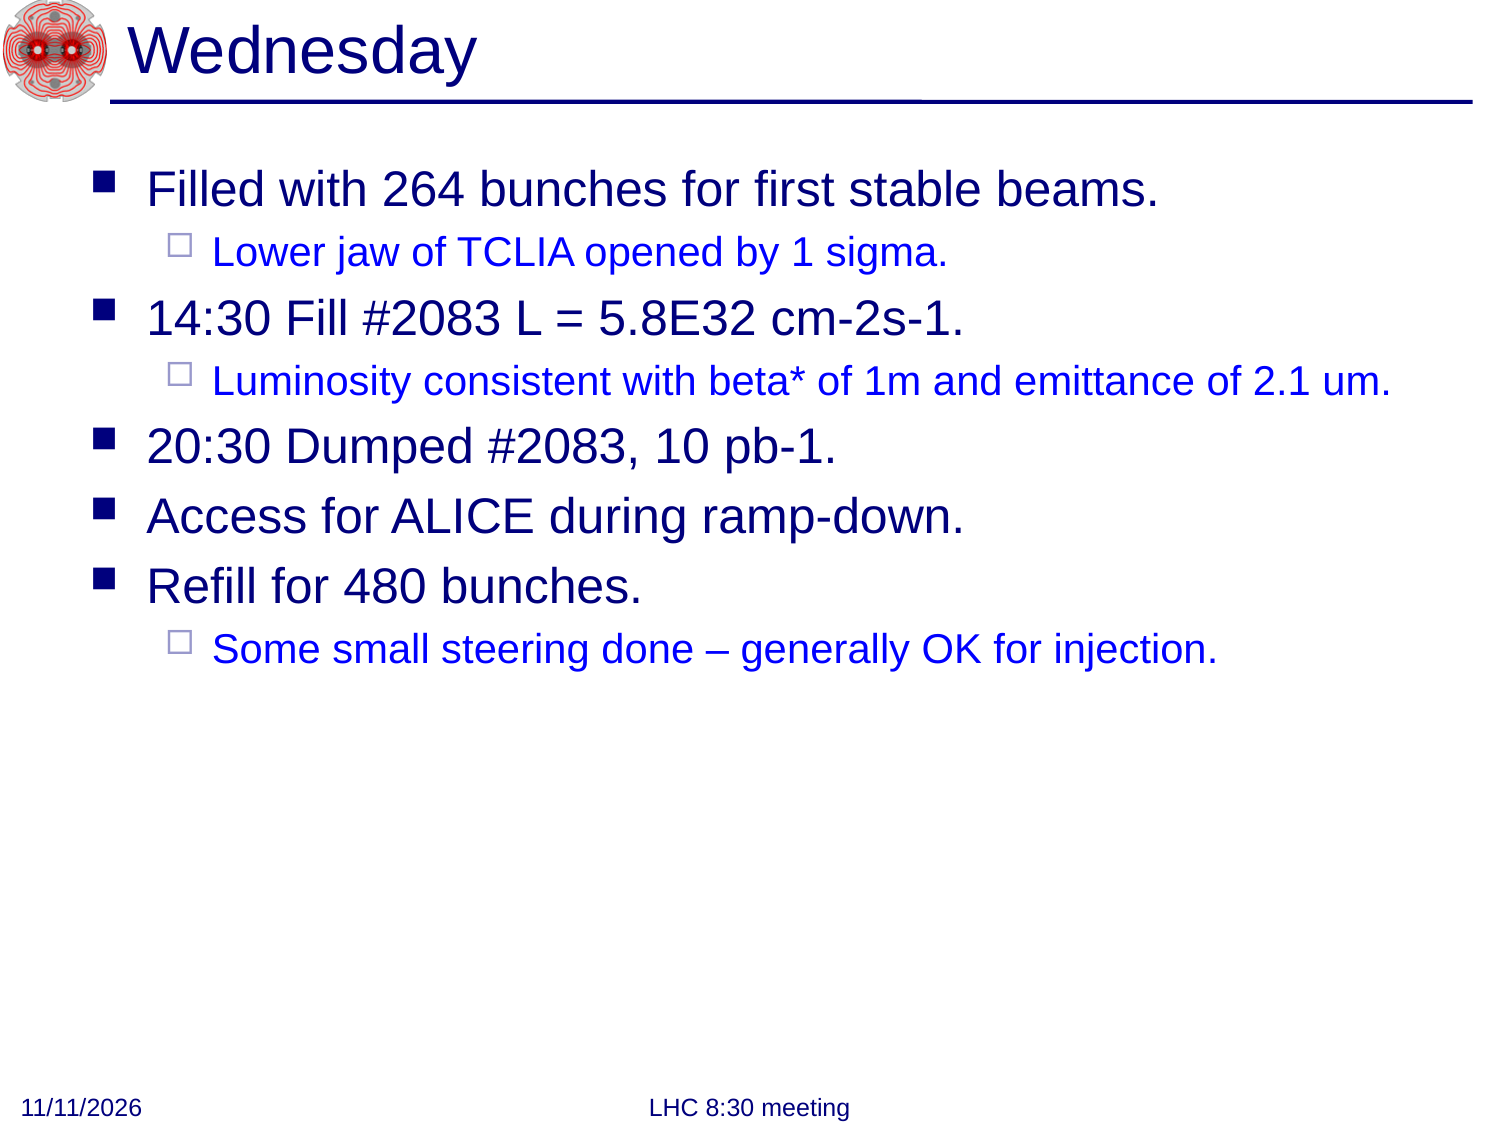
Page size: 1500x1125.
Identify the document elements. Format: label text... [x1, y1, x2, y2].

list Filled with 264 bunches for first stable beams. Lower jaw of TCLIA opened by 1 sigma. 14:30 Fill #2083 L = 5.8E32 cm-2s-1. Luminosity consistent with beta* of 1m and emittance of 2.1 um. 20:30 Dumped #2083, 10 pb-1. Access for ALICE during ramp-down. Refill for 480 bunches. Some small steering done – generally OK for injection. [74, 148, 1426, 988]
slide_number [5, 1085, 356, 1125]
footer LHC 8:30 meeting [512, 1087, 988, 1125]
picture [0, 0, 108, 103]
title Wednesday [111, 3, 1463, 91]
